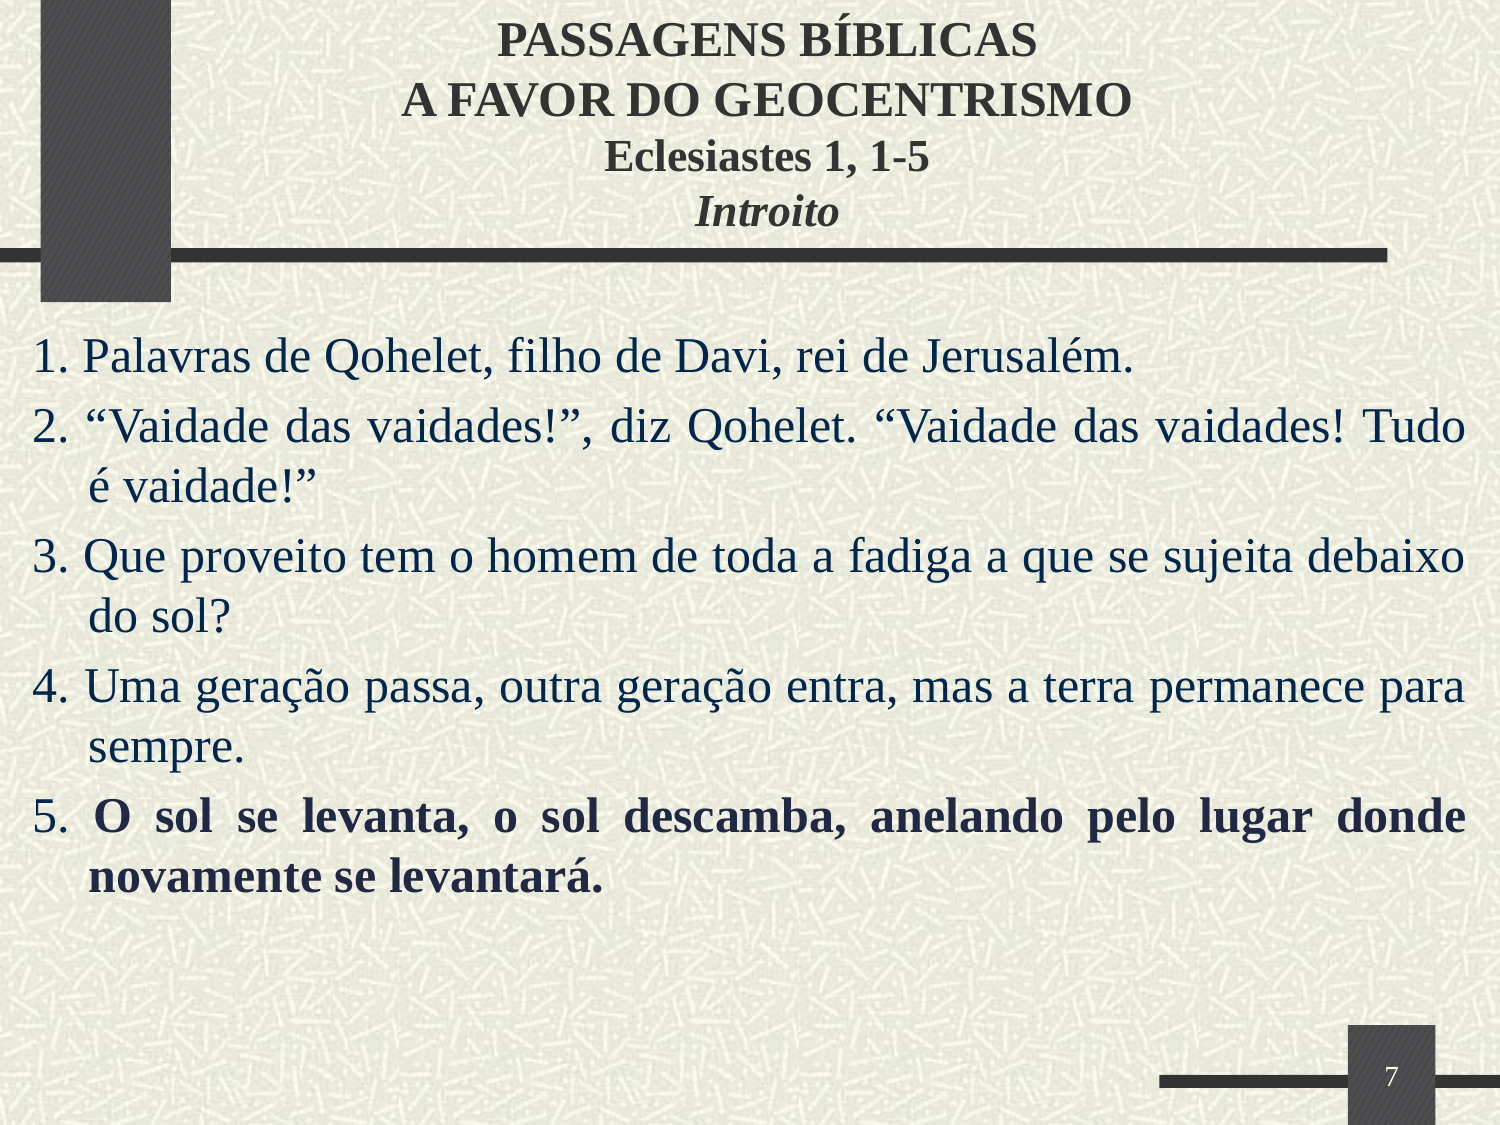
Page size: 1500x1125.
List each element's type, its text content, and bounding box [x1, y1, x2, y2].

picture [0, 0, 40, 248]
slide_number 7 [1347, 1024, 1436, 1125]
picture [0, 0, 1500, 1125]
title PASSAGENS BÍBLICAS A FAVOR DO GEOCENTRISMO Eclesiastes 1, 1-5 Introito [206, 0, 1329, 244]
list 1. Palavras de Qohelet, filho de Davi, rei de Jerusalém. 2. “Vaidade das vaidades!”, diz Qohelet. “Vaidade das vaidades! Tudo é vaidade!” 3. Que proveito tem o homem de toda a fadiga a que se sujeita debaixo do sol? 4. Uma geração passa, outra geração entra, mas a terra permanece para sempre. 5. O sol se levanta, o sol descamba, anelando pelo lugar donde novamente se levantará. [17, 314, 1483, 917]
picture [1436, 1088, 1500, 1125]
